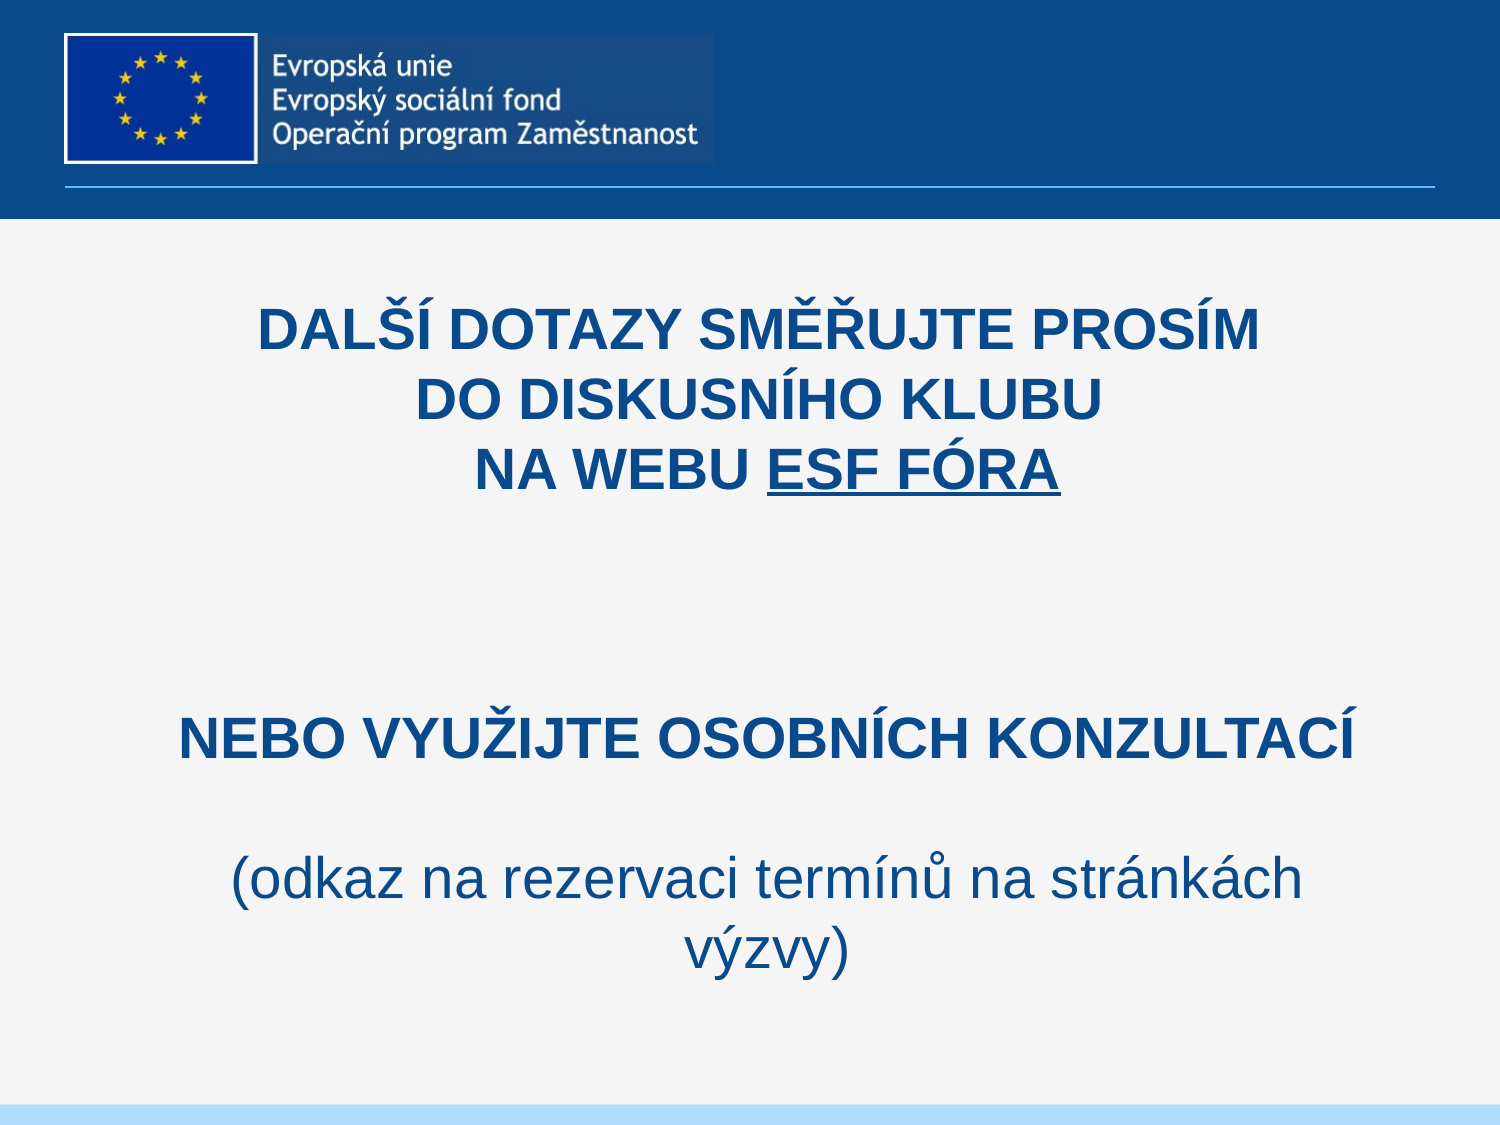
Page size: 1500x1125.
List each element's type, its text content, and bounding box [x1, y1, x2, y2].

picture [64, 33, 714, 164]
title Další dotazy směřujte prosím do diskusního klubu na webu ESF Fóra NEBO VYUŽIJTE OSOBNÍCH KONZULTACÍ (odkaz na rezervaci termínů na stránkách výzvy) [171, 290, 1365, 988]
